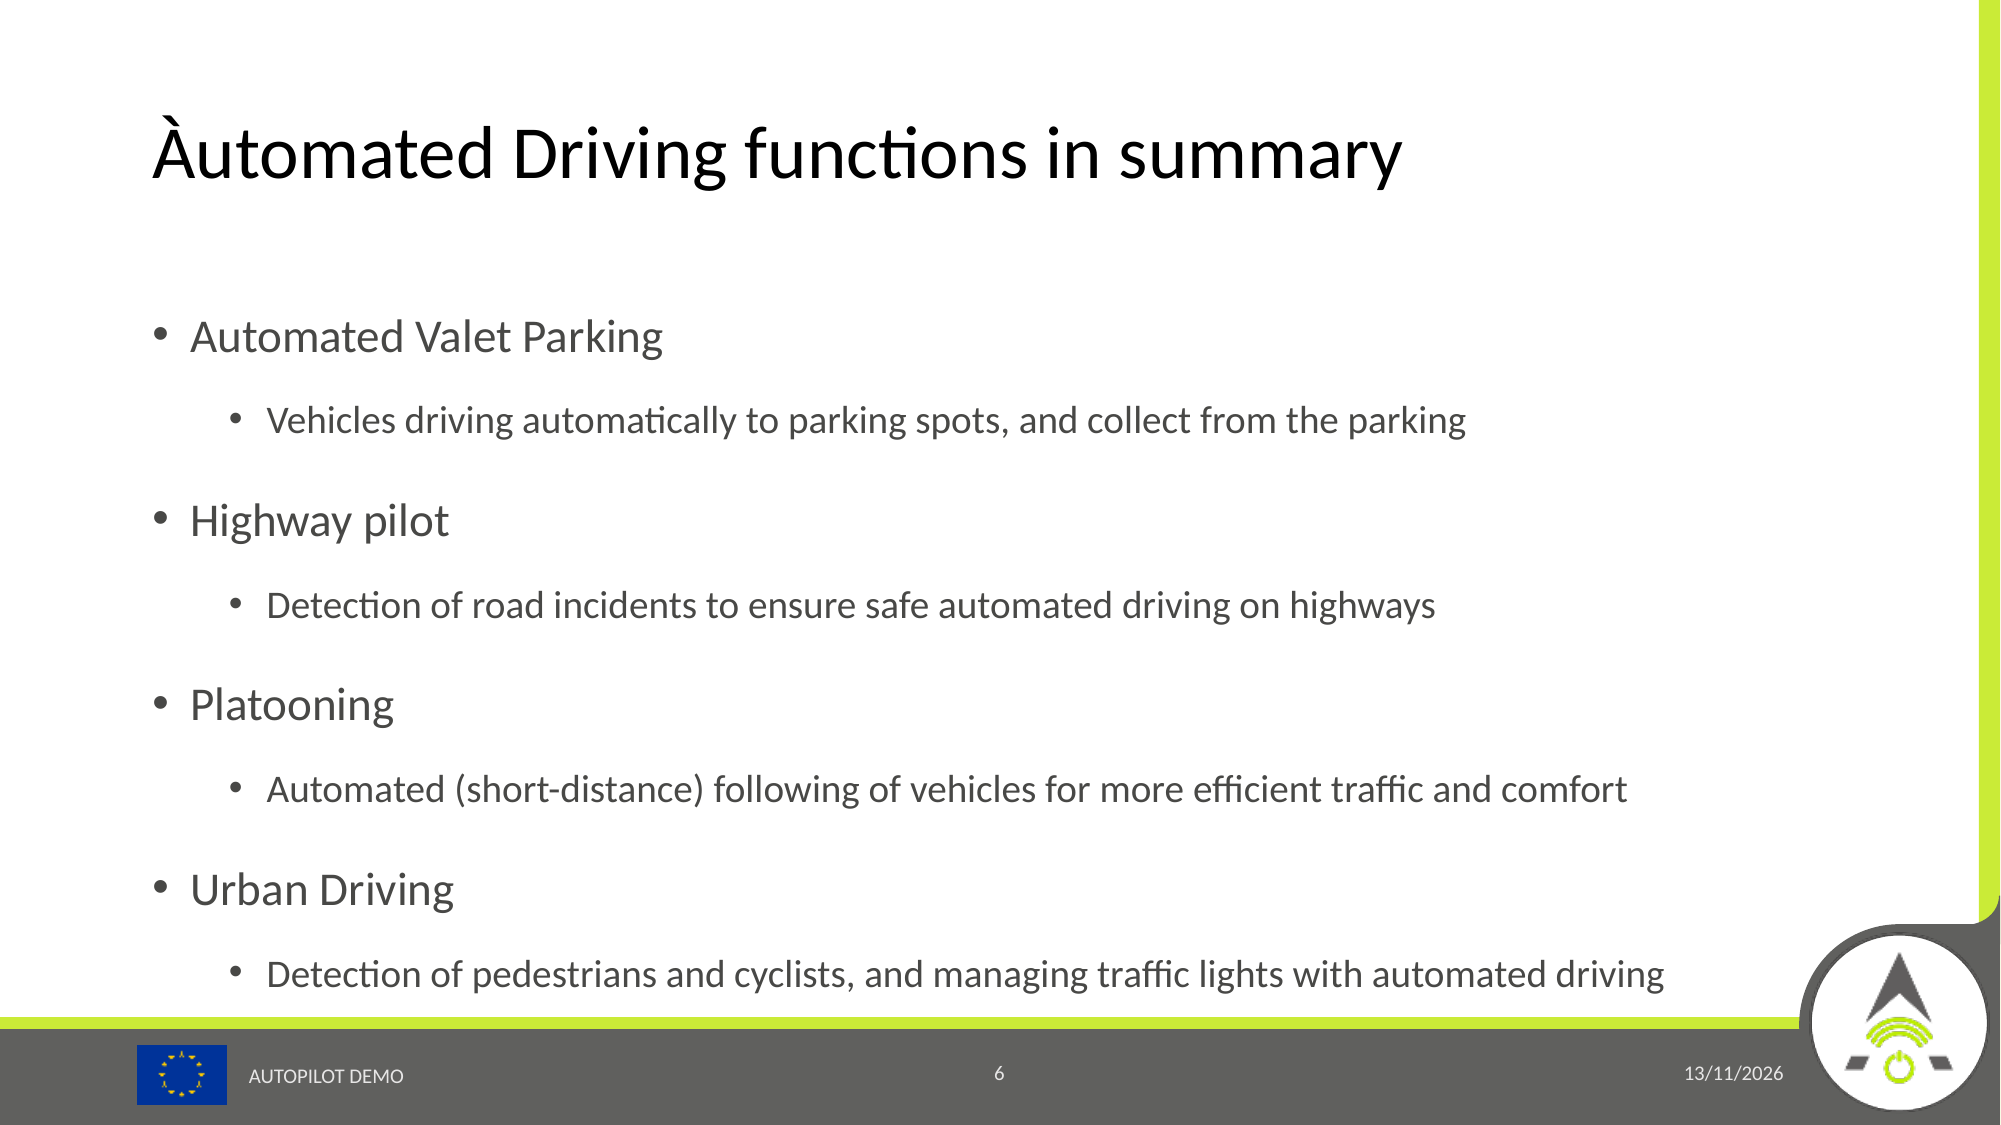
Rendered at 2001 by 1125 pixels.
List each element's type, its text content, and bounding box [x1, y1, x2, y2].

footer AUTOPILOT DEMO [233, 1045, 707, 1105]
list Automated Valet Parking Vehicles driving automatically to parking spots, and collect from the parking Highway pilot Detection of road incidents to ensure safe automated driving on highways Platooning Automated (short-distance) following of vehicles for more efficient traffic and comfort Urban Driving Detection of pedestrians and cyclists, and managing traffic lights with automated driving [137, 269, 1801, 1004]
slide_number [1633, 1042, 1799, 1102]
slide_number 6 [969, 1042, 1029, 1102]
title Àutomated Driving functions in summary [137, 59, 1800, 249]
picture [137, 1045, 227, 1105]
picture [1807, 931, 1991, 1115]
